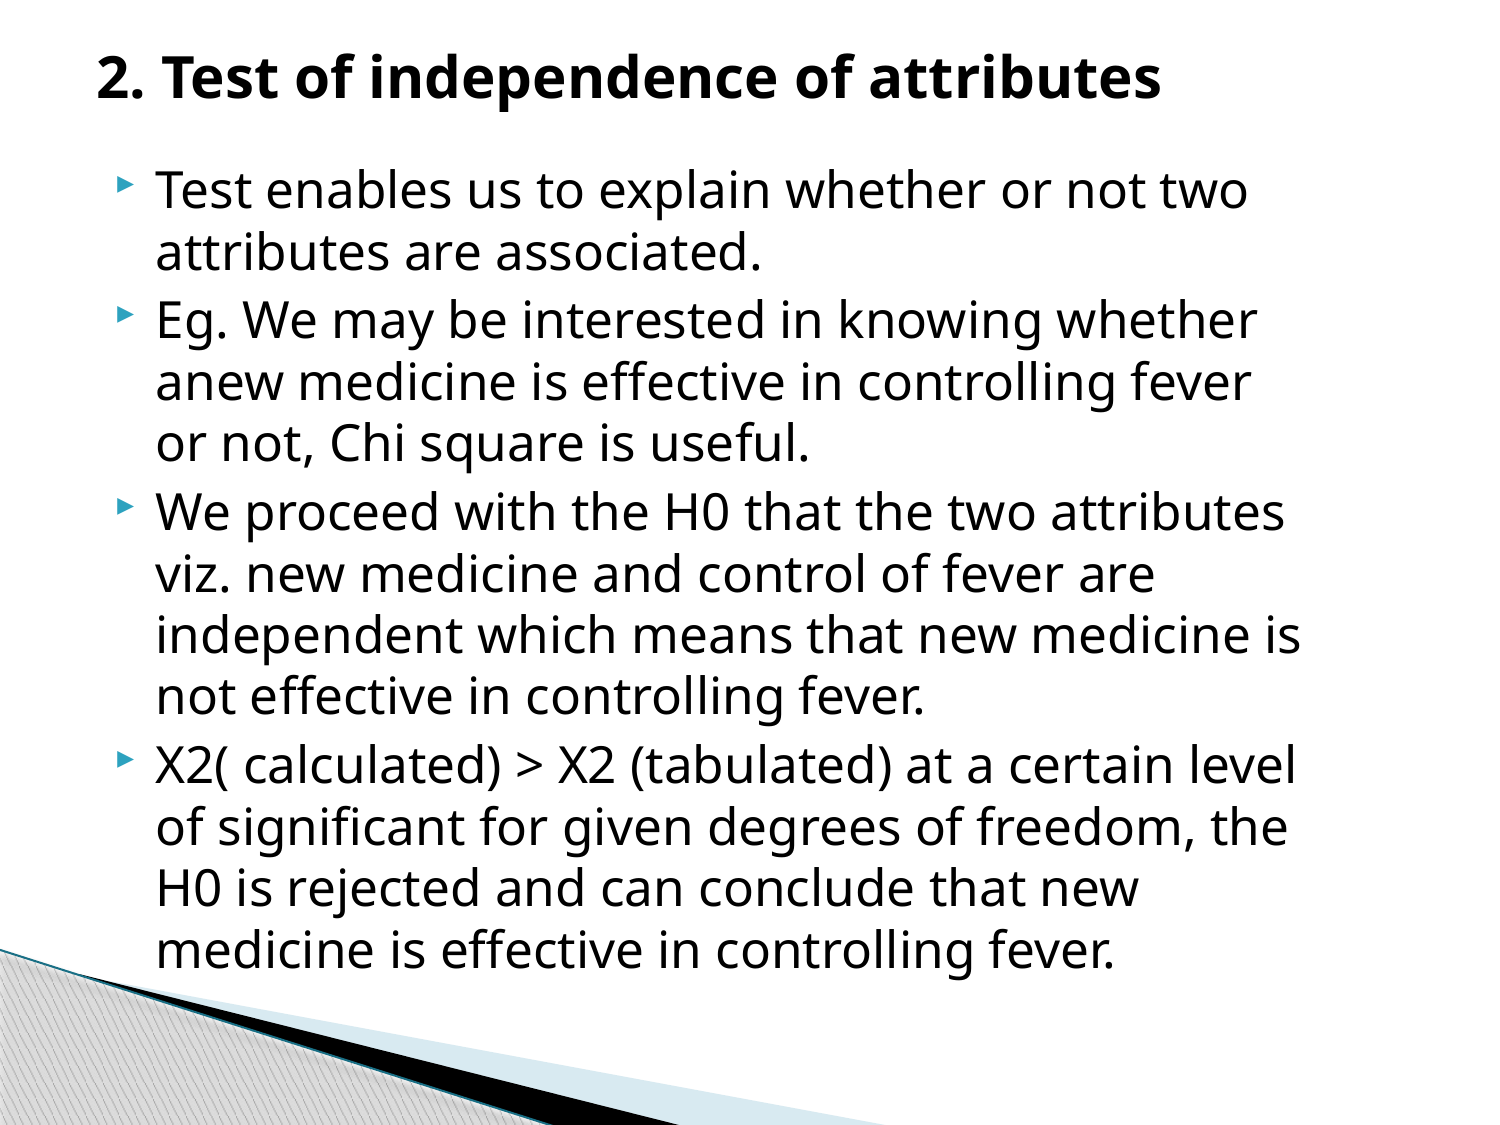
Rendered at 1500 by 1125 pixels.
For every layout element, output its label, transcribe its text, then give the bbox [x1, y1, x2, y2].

list Test enables us to explain whether or not two attributes are associated. Eg. We may be interested in knowing whether anew medicine is effective in controlling fever or not, Chi square is useful. We proceed with the H0 that the two attributes viz. new medicine and control of fever are independent which means that new medicine is not effective in controlling fever. X2( calculated) > X2 (tabulated) at a certain level of significant for given degrees of freedom, the H0 is rejected and can conclude that new medicine is effective in controlling fever. [81, 150, 1322, 1005]
title 2. Test of independence of attributes [81, 0, 1322, 150]
